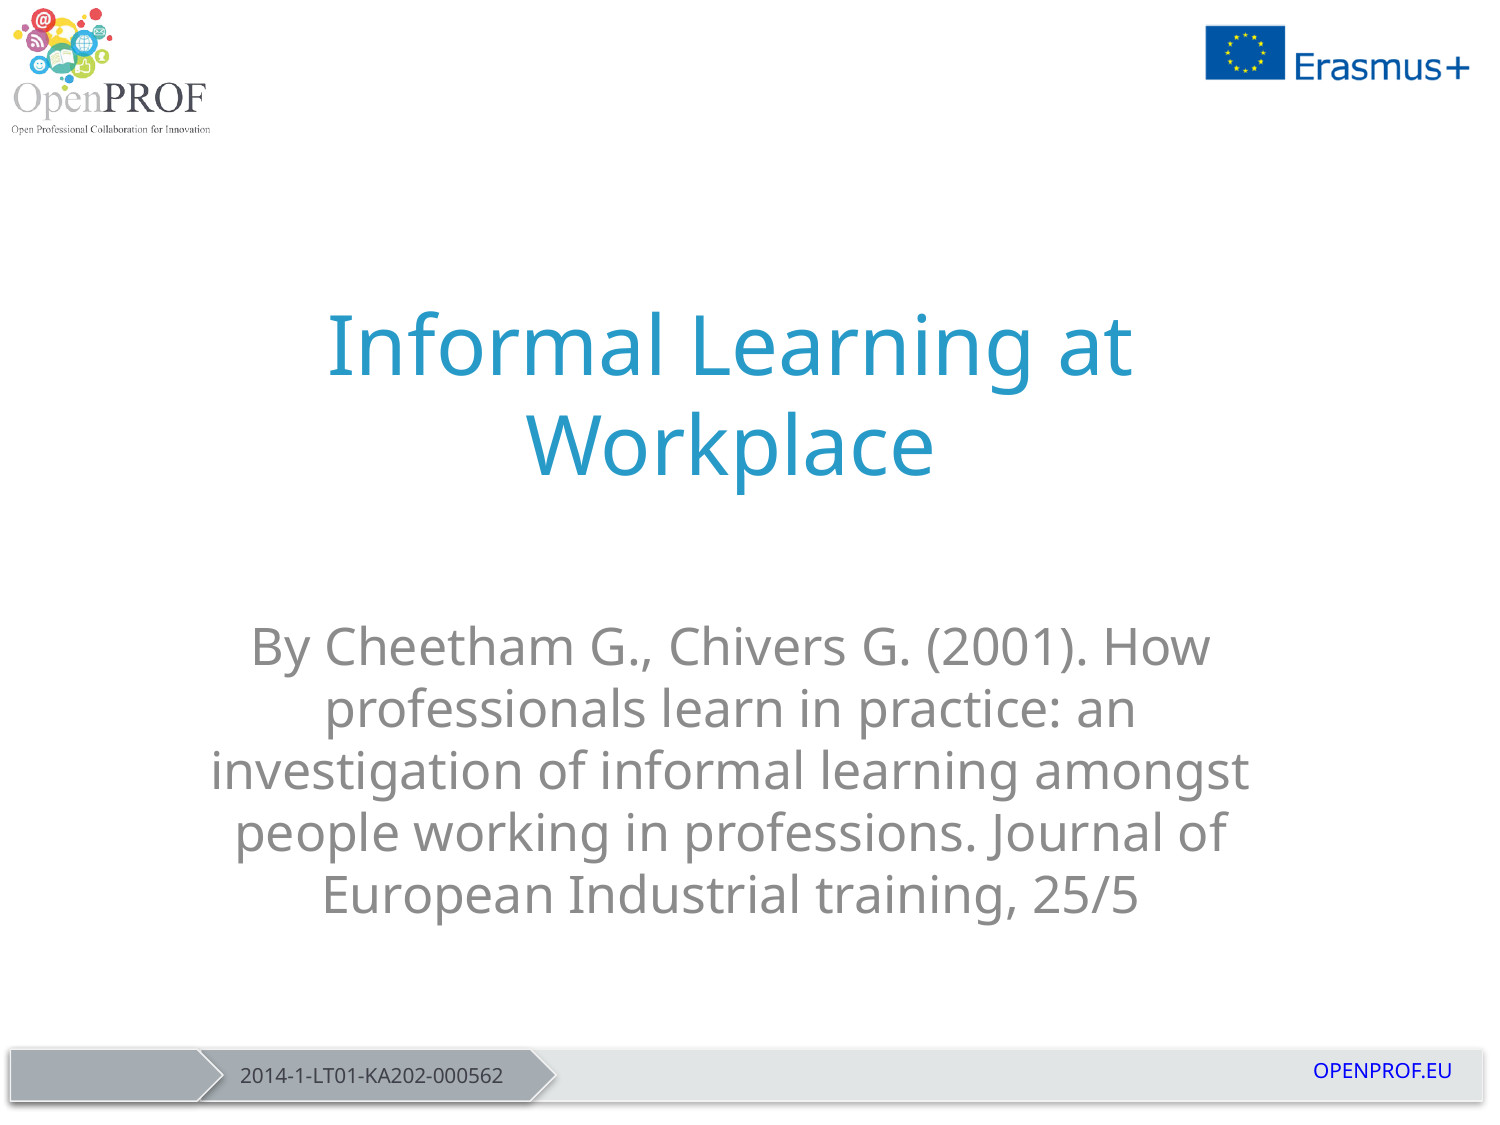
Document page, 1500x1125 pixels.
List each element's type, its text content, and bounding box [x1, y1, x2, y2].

subtitle By Cheetham G., Chivers G. (2001). How professionals learn in practice: an investigation of informal learning amongst people working in professions. Journal of European Industrial training, 25/5 [187, 605, 1275, 951]
picture [1202, 24, 1471, 84]
title Informal Learning at Workplace [187, 197, 1275, 587]
picture [0, 0, 212, 143]
